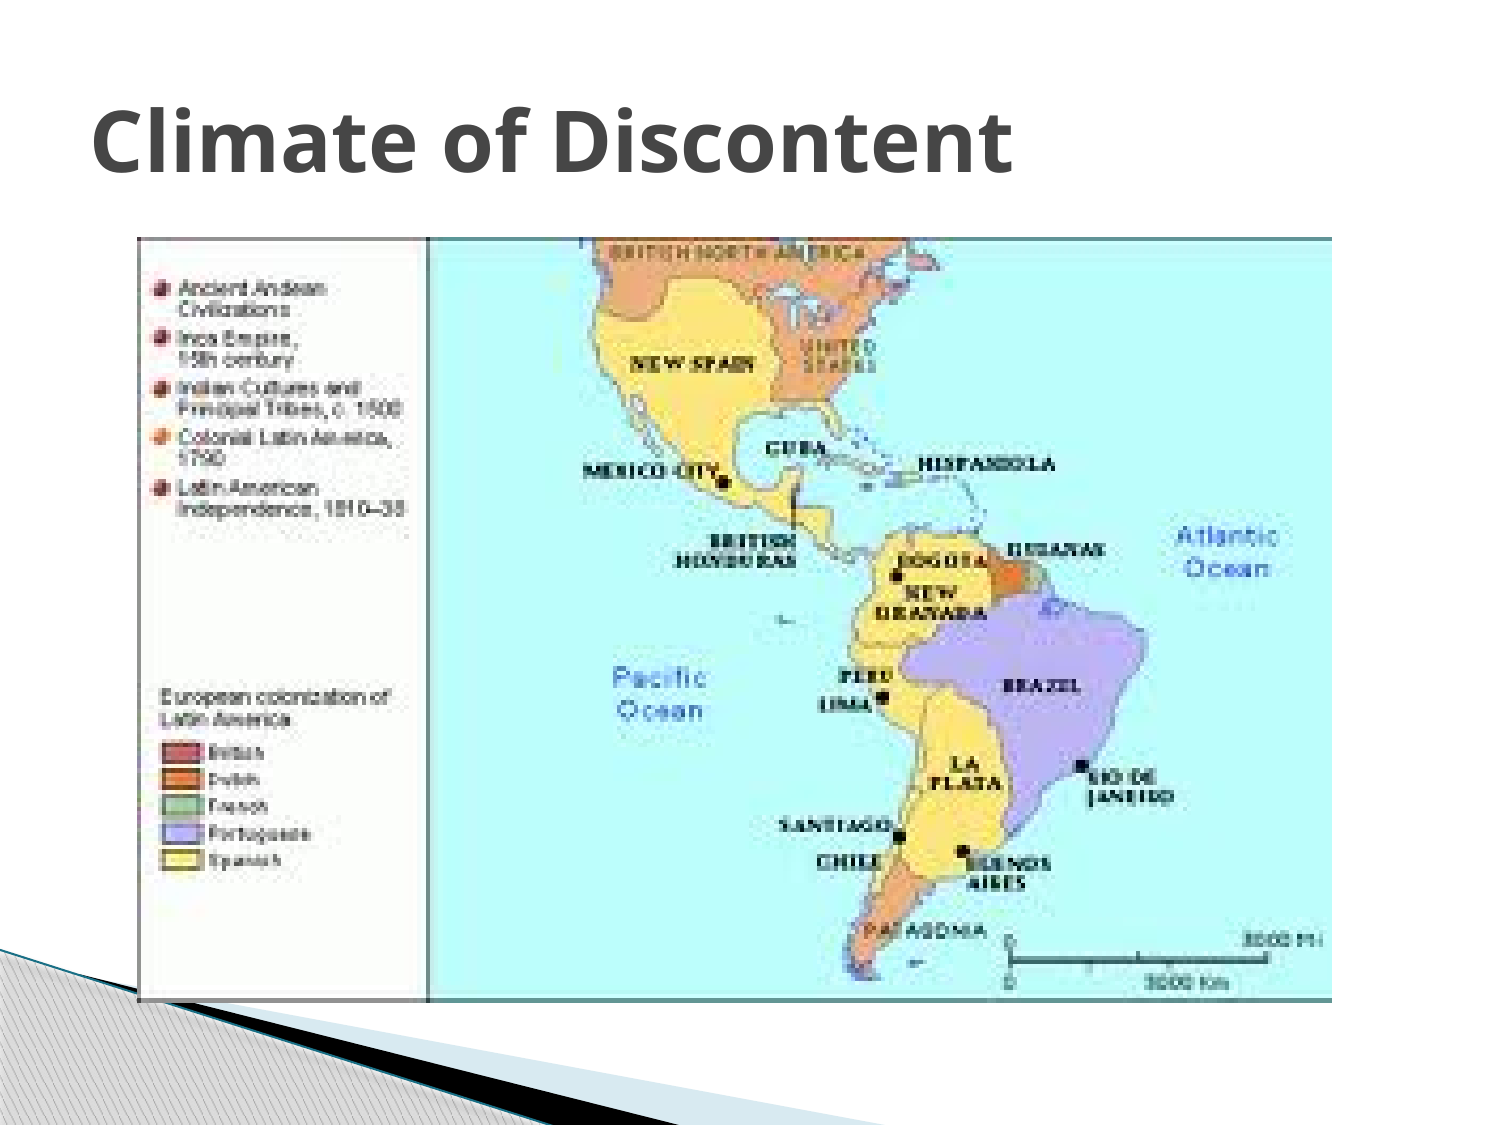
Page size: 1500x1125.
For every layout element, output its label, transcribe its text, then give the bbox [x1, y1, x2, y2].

picture [137, 237, 1333, 1003]
title Climate of Discontent [75, 45, 1425, 233]
